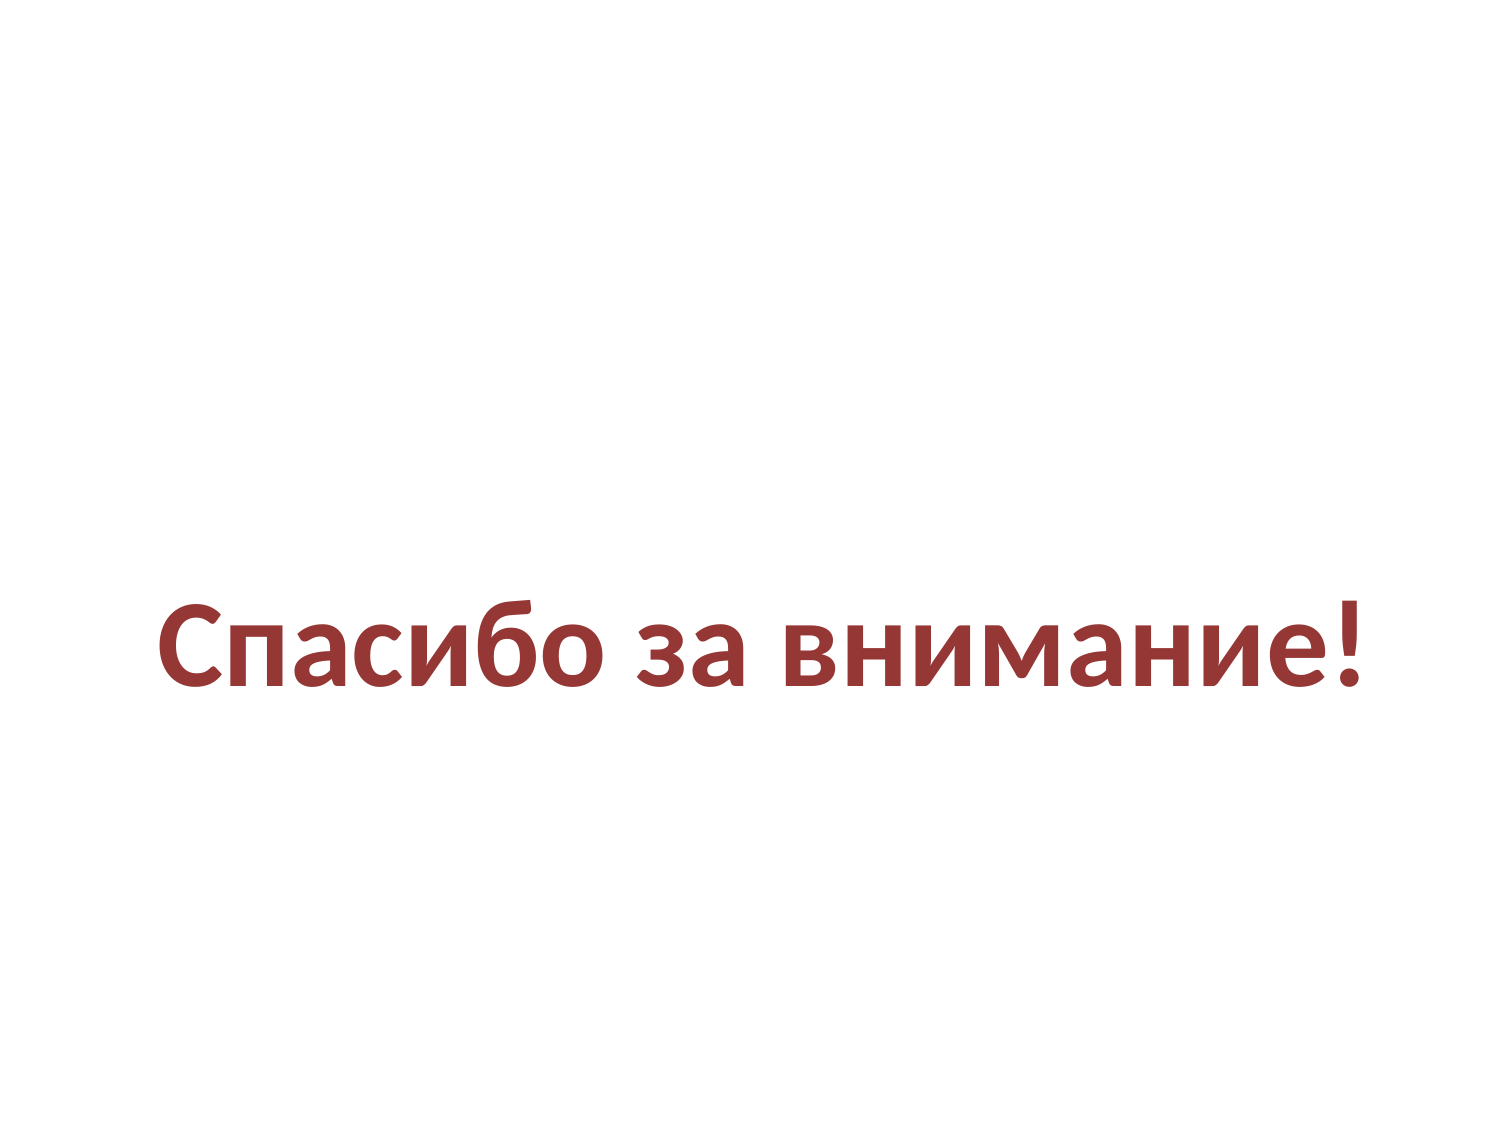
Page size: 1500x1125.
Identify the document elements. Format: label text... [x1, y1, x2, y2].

list Спасибо за внимание! [75, 262, 1425, 1005]
